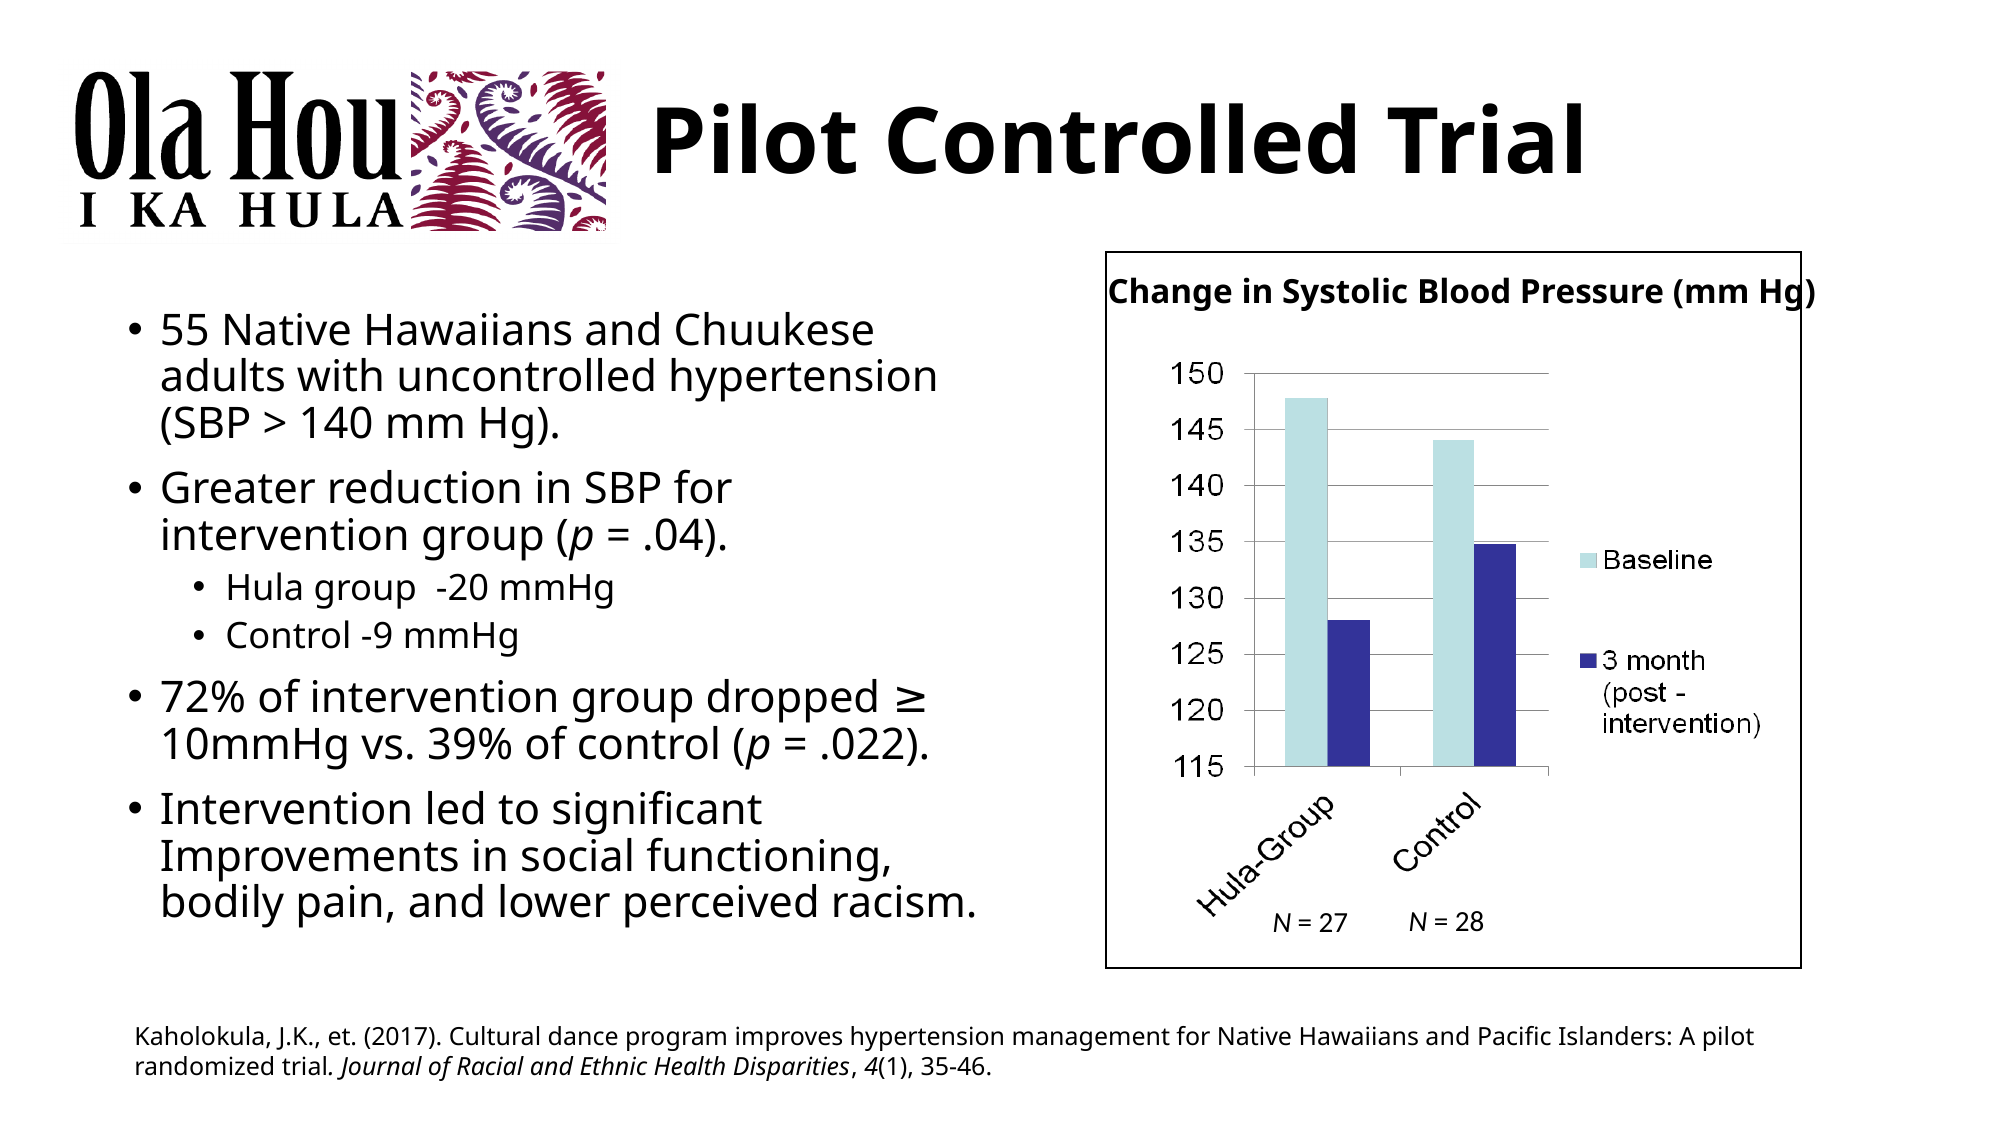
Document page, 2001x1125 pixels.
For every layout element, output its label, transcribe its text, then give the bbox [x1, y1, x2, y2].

title Pilot Controlled Trial [634, 50, 1900, 238]
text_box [58, 59, 620, 244]
list 55 Native Hawaiians and Chuukese adults with uncontrolled hypertension (SBP > 140 mm Hg). Greater reduction in SBP for intervention group (p = .04). Hula group -20 mmHg Control -9 mmHg 72% of intervention group dropped ≥ 10mmHg vs. 39% of control (p = .022). Intervention led to significant Improvements in social functioning, bodily pain, and lower perceived racism. [112, 299, 1000, 975]
text_box Kaholokula, J.K., et. (2017). Cultural dance program improves hypertension management for Native Hawaiians and Pacific Islanders: A pilot randomized trial. Journal of Racial and Ethnic Health Disparities, 4(1), 35-46. [119, 1013, 1891, 1088]
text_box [1106, 251, 1801, 968]
